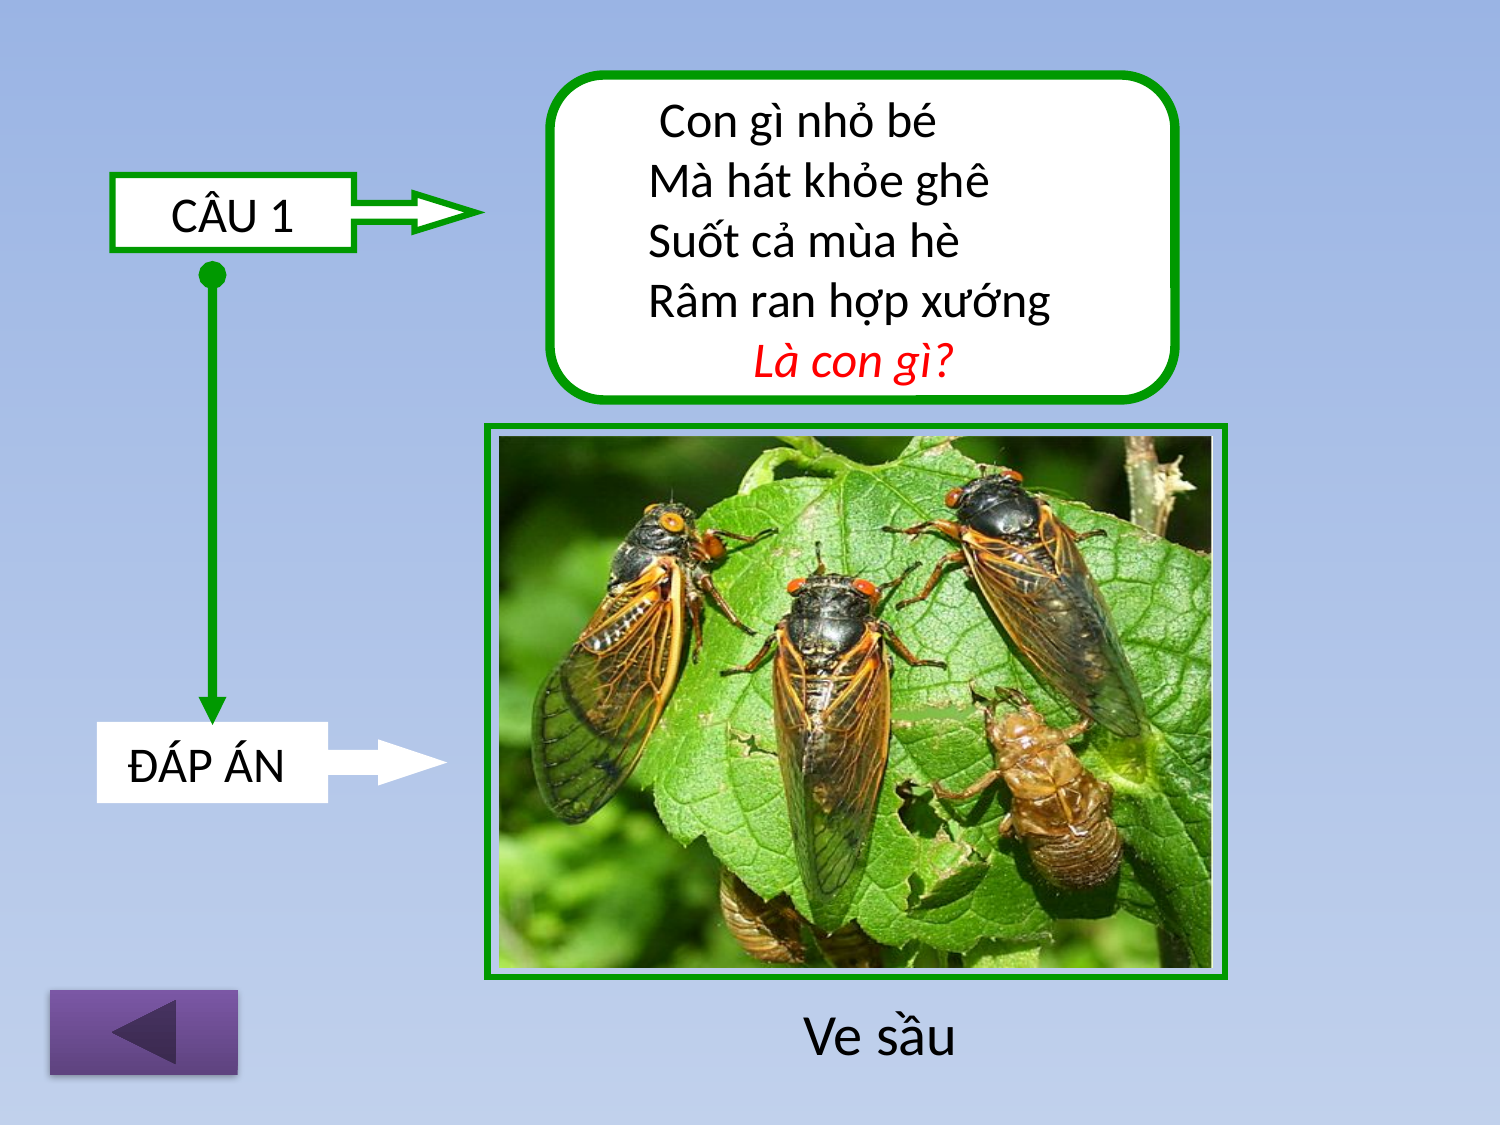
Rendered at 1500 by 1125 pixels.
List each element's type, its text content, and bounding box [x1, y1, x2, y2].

text_box ĐÁP ÁN [99, 724, 438, 800]
text_box [206, 268, 219, 725]
text_box Con gì nhỏ bé Mà hát khỏe ghê Suốt cả mùa hè Râm ran hợp xướng Là con gì? [549, 75, 1175, 400]
text_box [50, 989, 238, 1075]
text_box CÂU 1 [112, 174, 475, 250]
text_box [487, 425, 1226, 1076]
